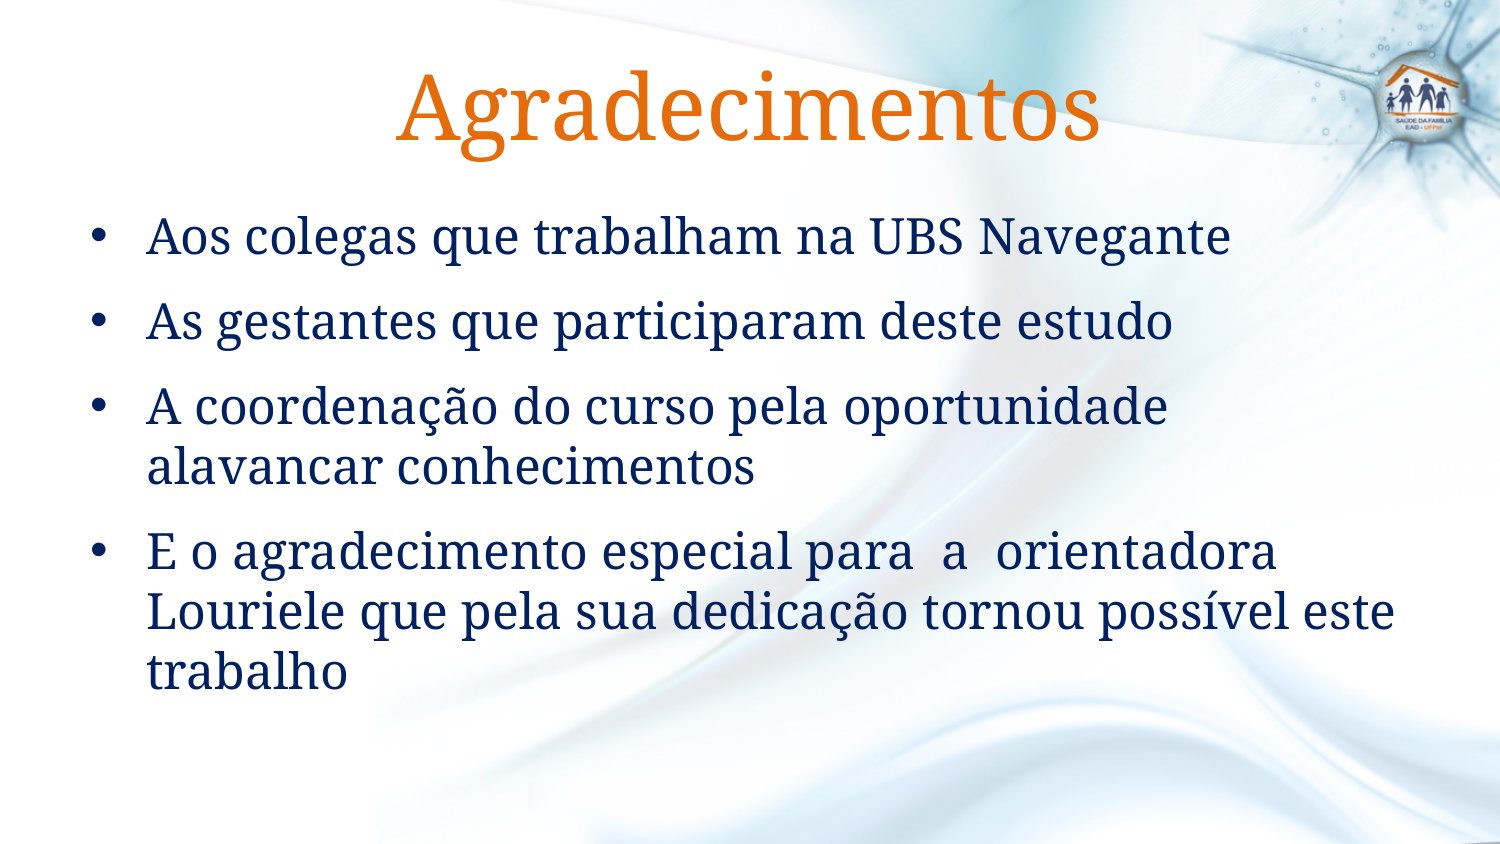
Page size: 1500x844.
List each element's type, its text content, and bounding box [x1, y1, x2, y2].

title Agradecimentos [75, 33, 1425, 175]
text_box [93, 35, 1444, 499]
list Aos colegas que trabalham na UBS Navegante As gestantes que participaram deste estudo A coordenação do curso pela oportunidade alavancar conhecimentos E o agradecimento especial para a orientadora Louriele que pela sua dedicação tornou possível este trabalho [75, 196, 1425, 754]
picture [375, 0, 1500, 844]
